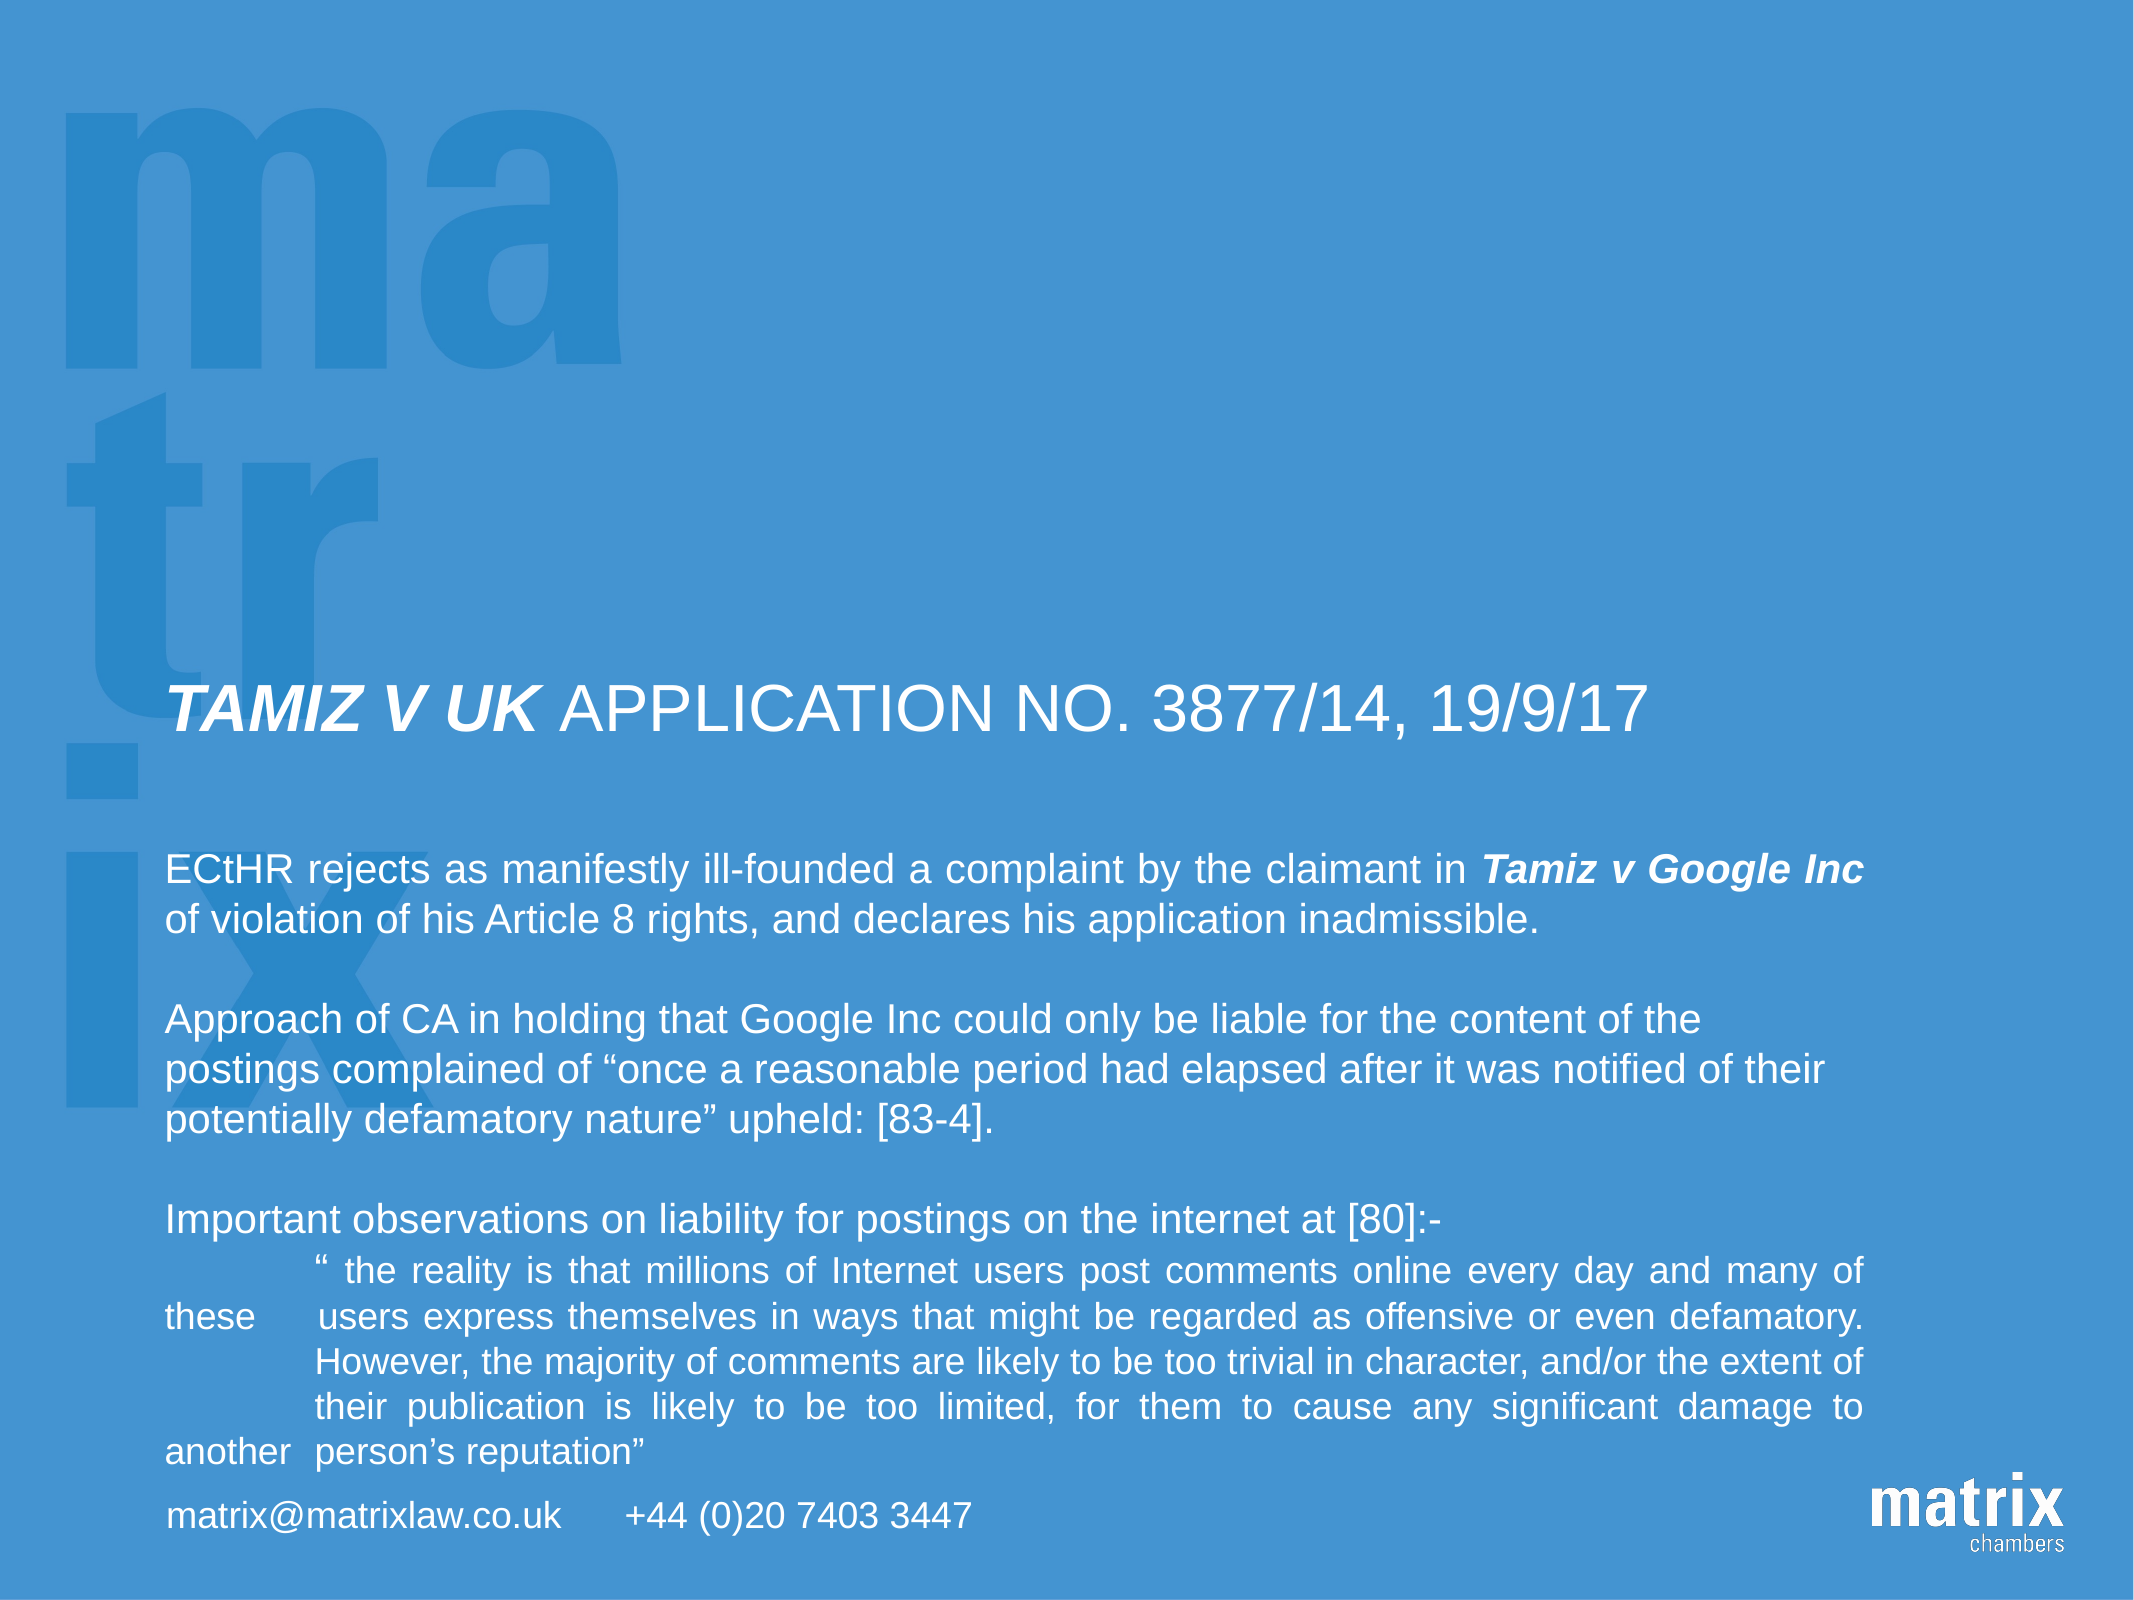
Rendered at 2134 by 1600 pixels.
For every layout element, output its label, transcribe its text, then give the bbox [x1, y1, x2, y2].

title Tamiz v UK Application No. 3877/14, 19/9/17 [155, 655, 2134, 843]
list ECtHR rejects as manifestly ill-founded a complaint by the claimant in Tamiz v Google Inc of violation of his Article 8 rights, and declares his application inadmissible. Approach of CA in holding that Google Inc could only be liable for the content of the postings complained of “once a reasonable period had elapsed after it was notified of their potentially defamatory nature” upheld: [83-4]. Important observations on liability for postings on the internet at [80]:- “ the reality is that millions of Internet users post comments online every day and many of these users express themselves in ways that might be regarded as offensive or even defamatory. However, the majority of comments are likely to be too trivial in character, and/or the extent of their publication is likely to be too limited, for them to cause any significant damage to another person’s reputation” [155, 832, 1874, 1416]
picture [0, 0, 2134, 1600]
